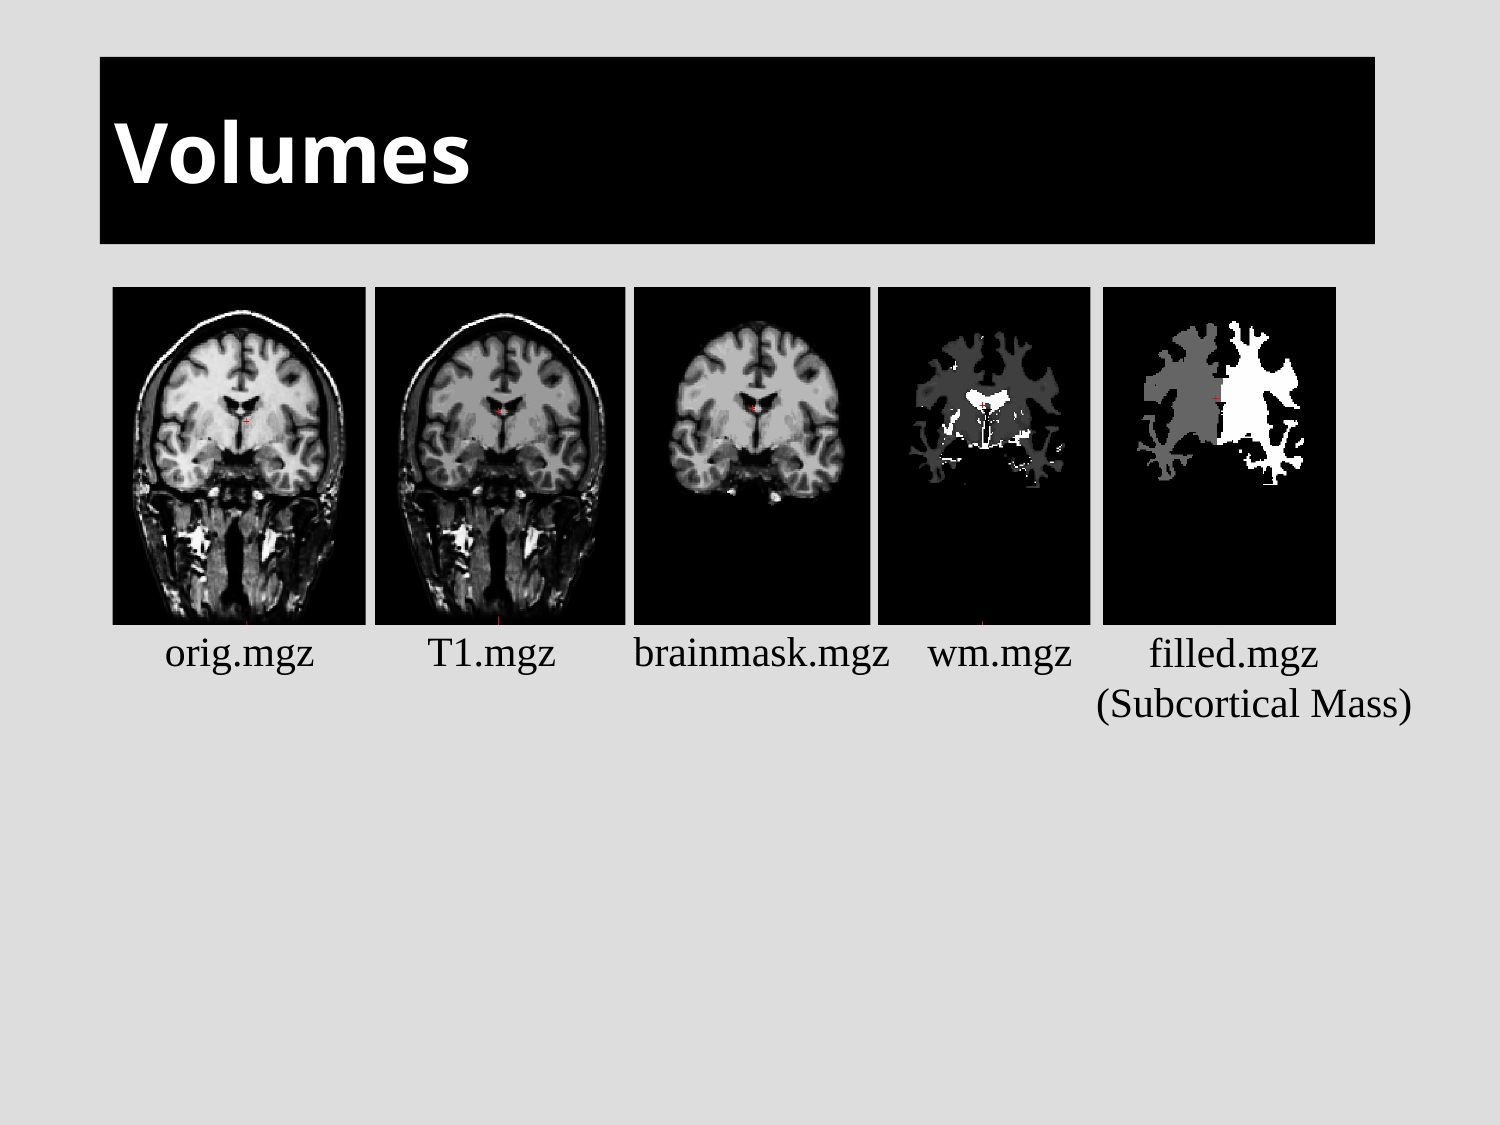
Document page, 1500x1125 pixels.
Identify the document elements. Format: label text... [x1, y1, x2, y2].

picture [374, 287, 626, 625]
title Volumes [99, 56, 1375, 245]
picture [634, 287, 871, 625]
picture [878, 287, 1091, 625]
picture [112, 287, 366, 625]
picture [1103, 287, 1336, 625]
